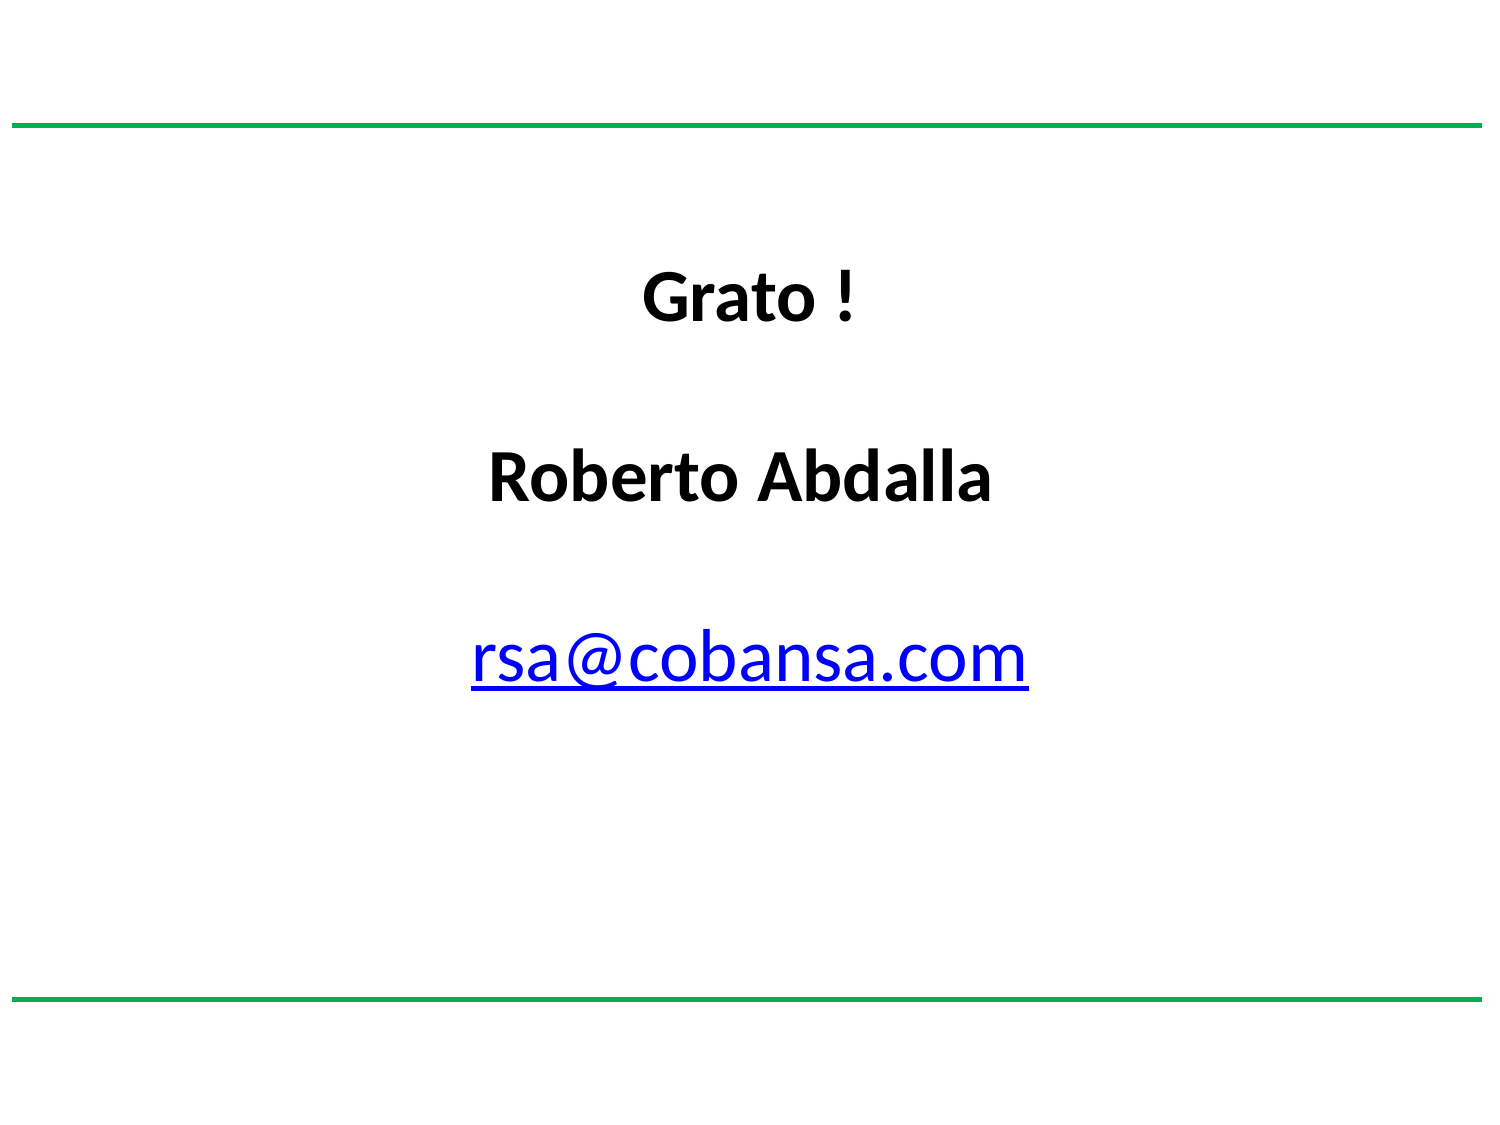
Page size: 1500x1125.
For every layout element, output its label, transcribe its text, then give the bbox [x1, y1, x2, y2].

text_box Grato ! Roberto Abdalla rsa@cobansa.com [29, 148, 1471, 794]
